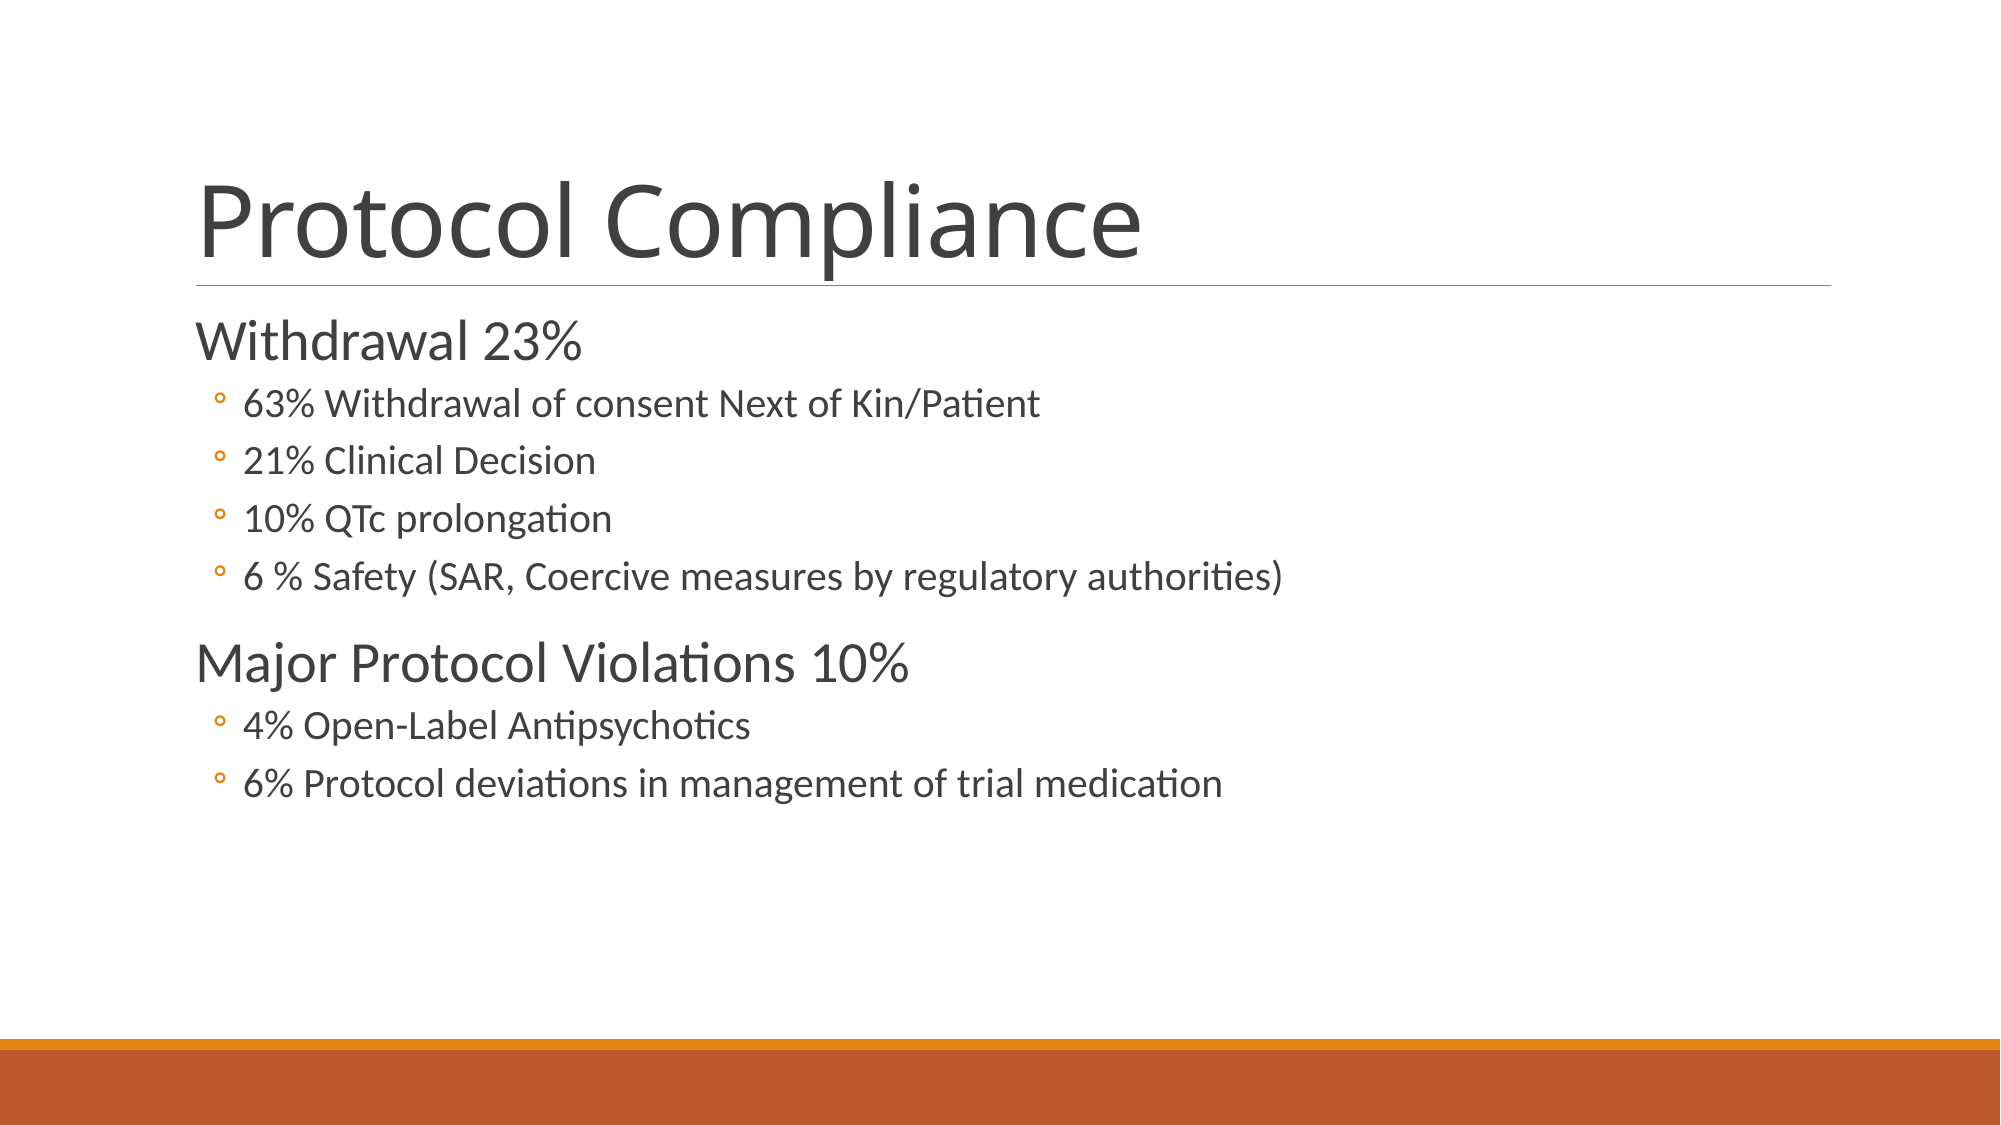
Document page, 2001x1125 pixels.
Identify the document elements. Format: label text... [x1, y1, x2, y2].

title Protocol Compliance [180, 47, 1830, 285]
list Withdrawal 23% 63% Withdrawal of consent Next of Kin/Patient 21% Clinical Decision 10% QTc prolongation 6 % Safety (SAR, Coercive measures by regulatory authorities) Major Protocol Violations 10% 4% Open-Label Antipsychotics 6% Protocol deviations in management of trial medication [180, 302, 1830, 963]
